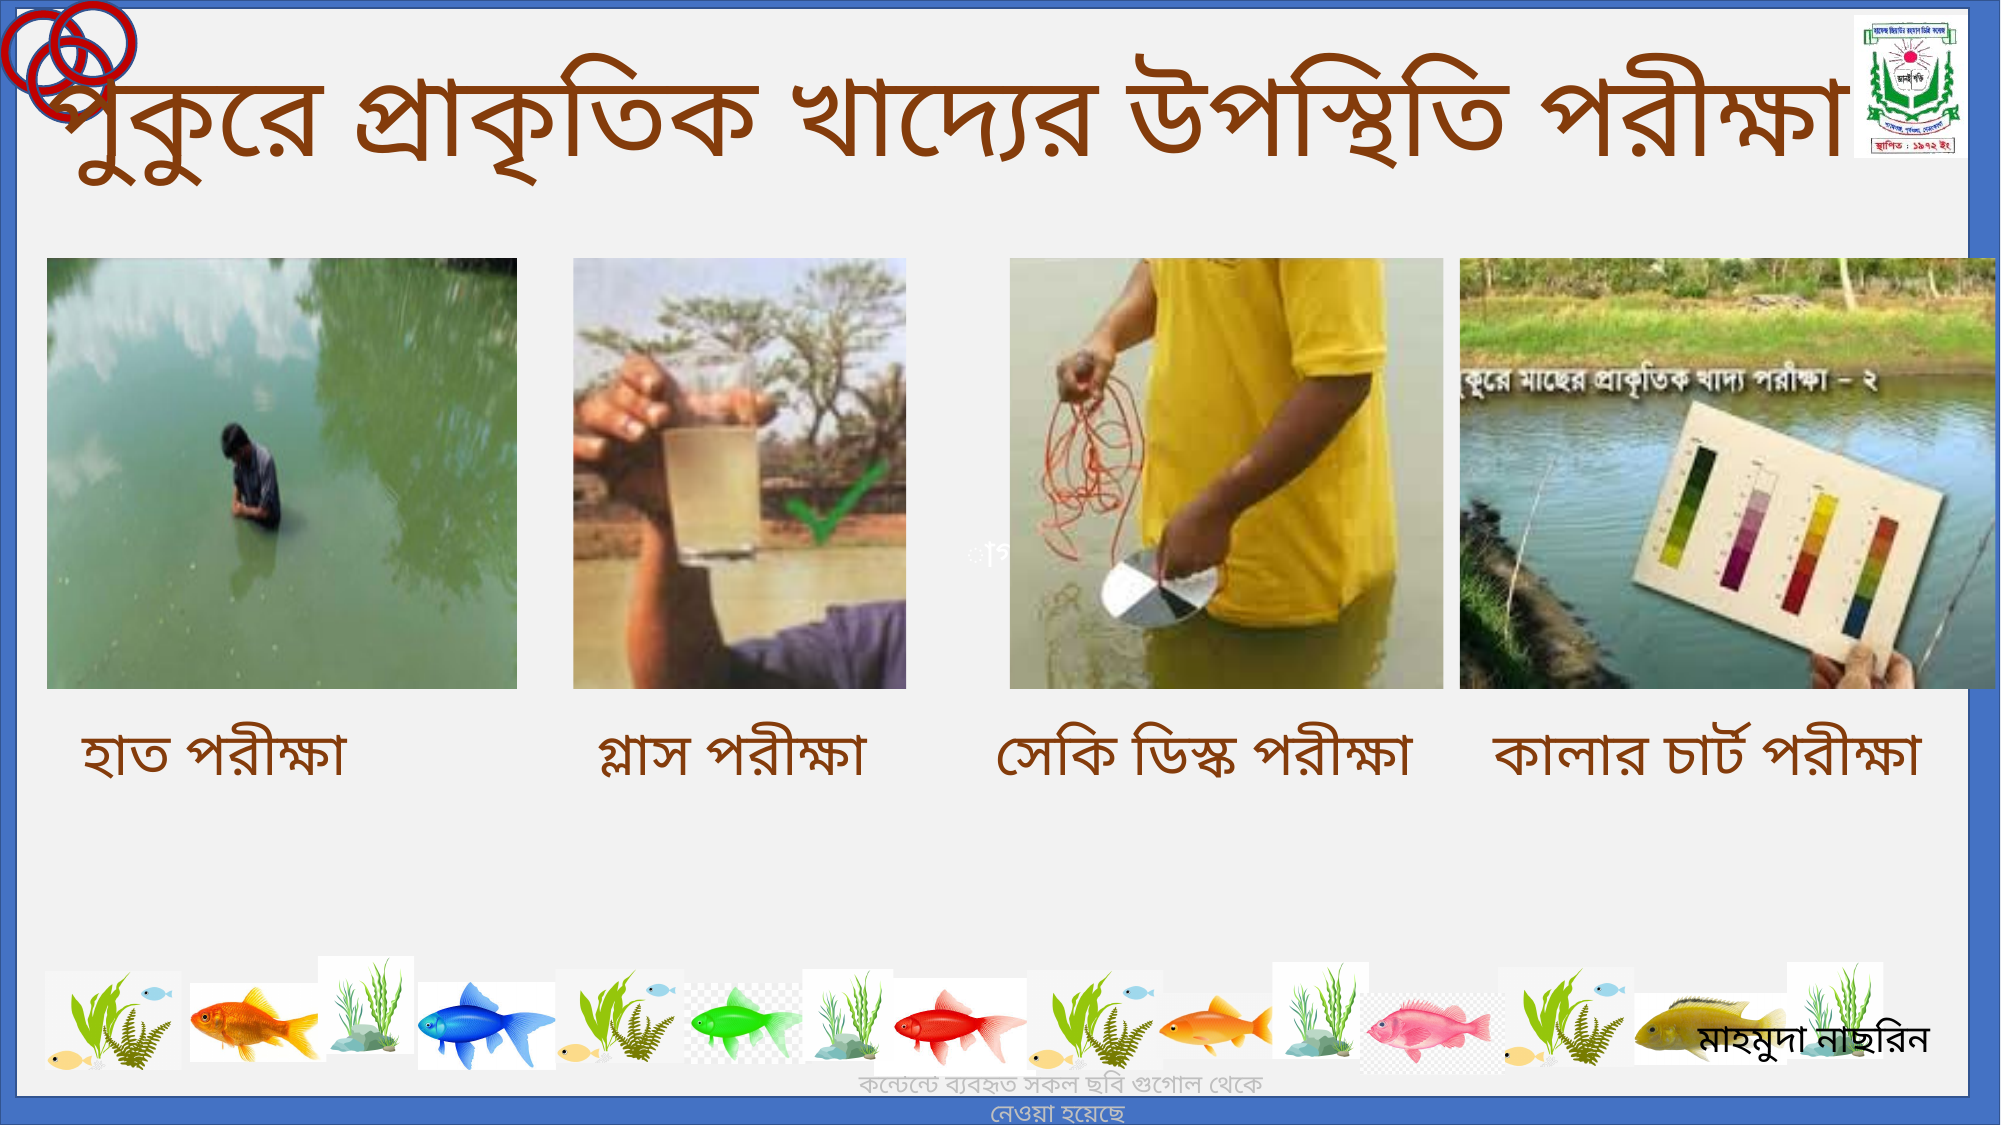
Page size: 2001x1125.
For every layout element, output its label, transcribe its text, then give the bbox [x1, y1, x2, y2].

text_box কালার চার্ট পরীক্ষা [1478, 709, 1953, 795]
picture [1459, 258, 1996, 689]
picture [1855, 1035, 1863, 1041]
text_box সেকি ডিস্ক পরীক্ষা [980, 709, 1444, 795]
picture [573, 258, 907, 689]
picture [1009, 258, 1444, 689]
picture [418, 962, 1884, 1076]
picture [1879, 1021, 1884, 1029]
picture [1854, 15, 1968, 158]
picture [190, 956, 415, 1062]
text_box গ্লাস পরীক্ষা [582, 709, 898, 795]
picture [45, 971, 182, 1070]
text_box হাত পরীক্ষা [67, 709, 377, 795]
picture [47, 258, 517, 689]
text_box পুকুরে প্রাকৃতিক খাদ্যের উপস্থিতি পরীক্ষা [31, 36, 1894, 187]
